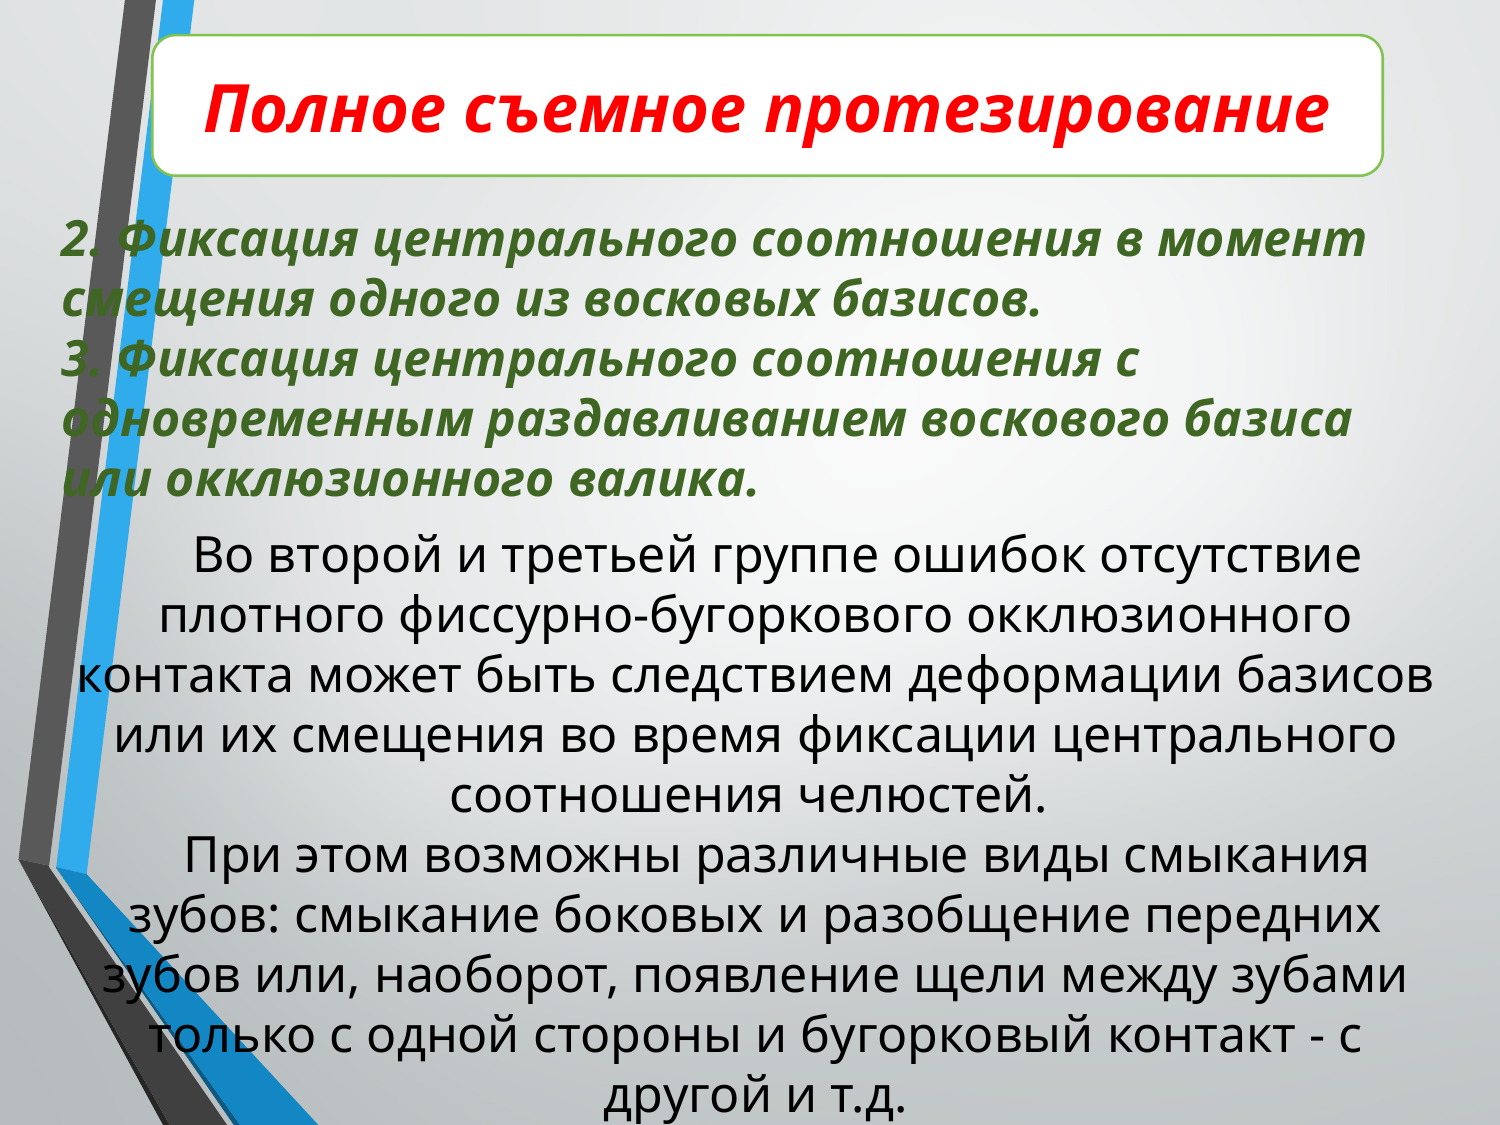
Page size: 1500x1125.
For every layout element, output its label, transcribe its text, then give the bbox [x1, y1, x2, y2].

text_box Полное съемное протезирование [150, 33, 1385, 178]
text_box 2. Фиксация центрального соотношения в момент смещения одного из восковых базисов. 3. Фиксация центрального соотношения с одновременным раздавливанием воскового базиса или окклюзионного валика. [46, 199, 1454, 514]
text_box Во второй и третьей группе ошибок отсутствие плотного фиссурно-бугоркового окклюзионного контакта может быть следствием деформации базисов или их смещения во время фиксации центрального соотношения челюстей. При этом возможны различные виды смыкания зубов: смыкание боковых и разобщение передних зубов или, наоборот, появление щели между зубами только с одной стороны и бугорковый контакт - с другой и т.д. [46, 515, 1465, 1125]
